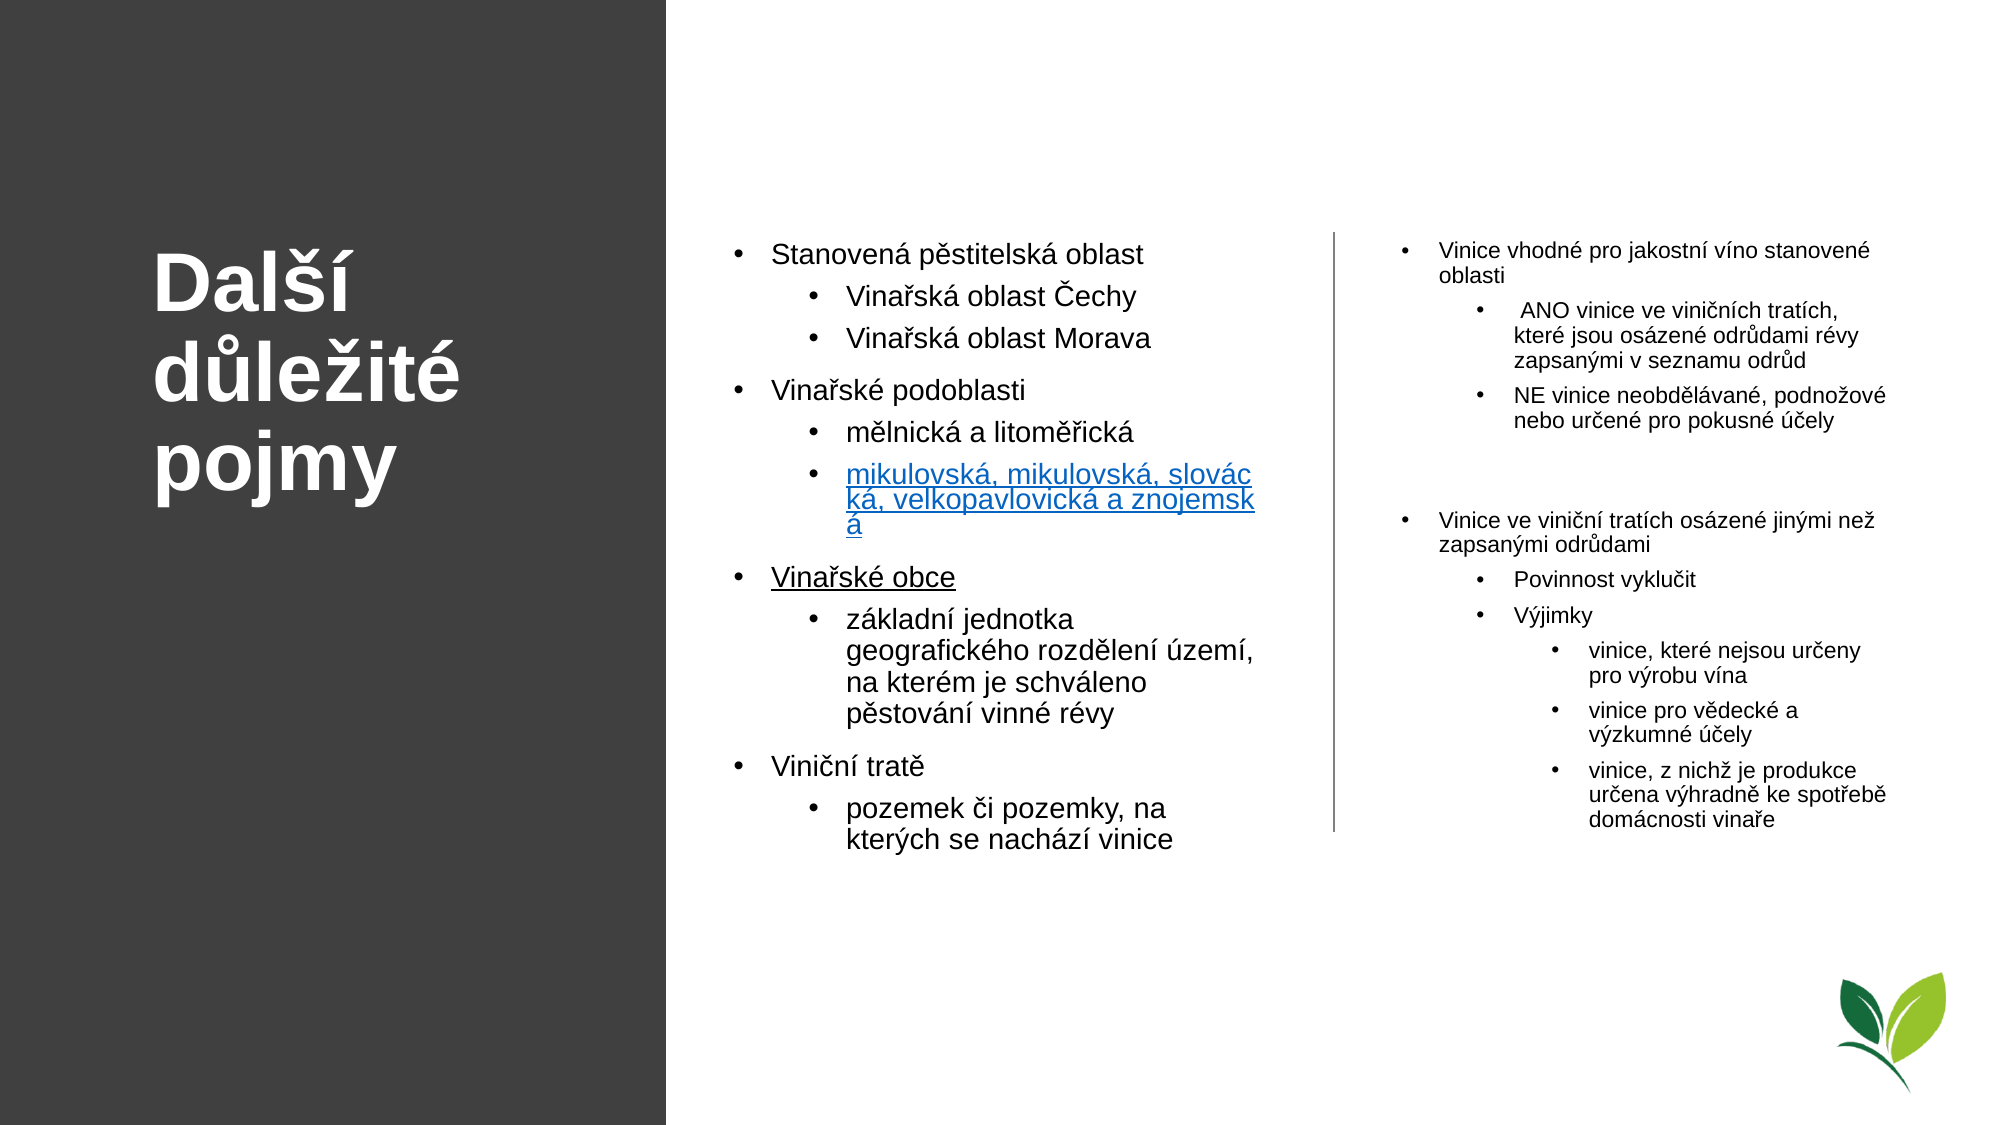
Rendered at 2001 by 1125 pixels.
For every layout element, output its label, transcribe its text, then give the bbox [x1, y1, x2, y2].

list Vinice vhodné pro jakostní víno stanovené oblasti ANO vinice ve viničních tratích, které jsou osázené odrůdami révy zapsanými v seznamu odrůd NE vinice neobdělávané, podnožové nebo určené pro pokusné účely Vinice ve viniční tratích osázené jinými než zapsanými odrůdami Povinnost vyklučit Výjimky vinice, které nejsou určeny pro výrobu vína vinice pro vědecké a výzkumné účely vinice, z nichž je produkce určena výhradně ke spotřebě domácnosti vinaře [1386, 231, 1911, 948]
text_box [0, 0, 667, 1125]
picture [1836, 972, 1946, 1094]
title Další důležité pojmy [137, 231, 613, 948]
list Stanovená pěstitelská oblast Vinařská oblast Čechy Vinařská oblast Morava Vinařské podoblasti mělnická a litoměřická mikulovská, mikulovská, slovácká, velkopavlovická a znojemská Vinařské obce základní jednotka geografického rozdělení území, na kterém je schváleno pěstování vinné révy Viniční tratě pozemek či pozemky, na kterých se nachází vinice [718, 231, 1281, 948]
